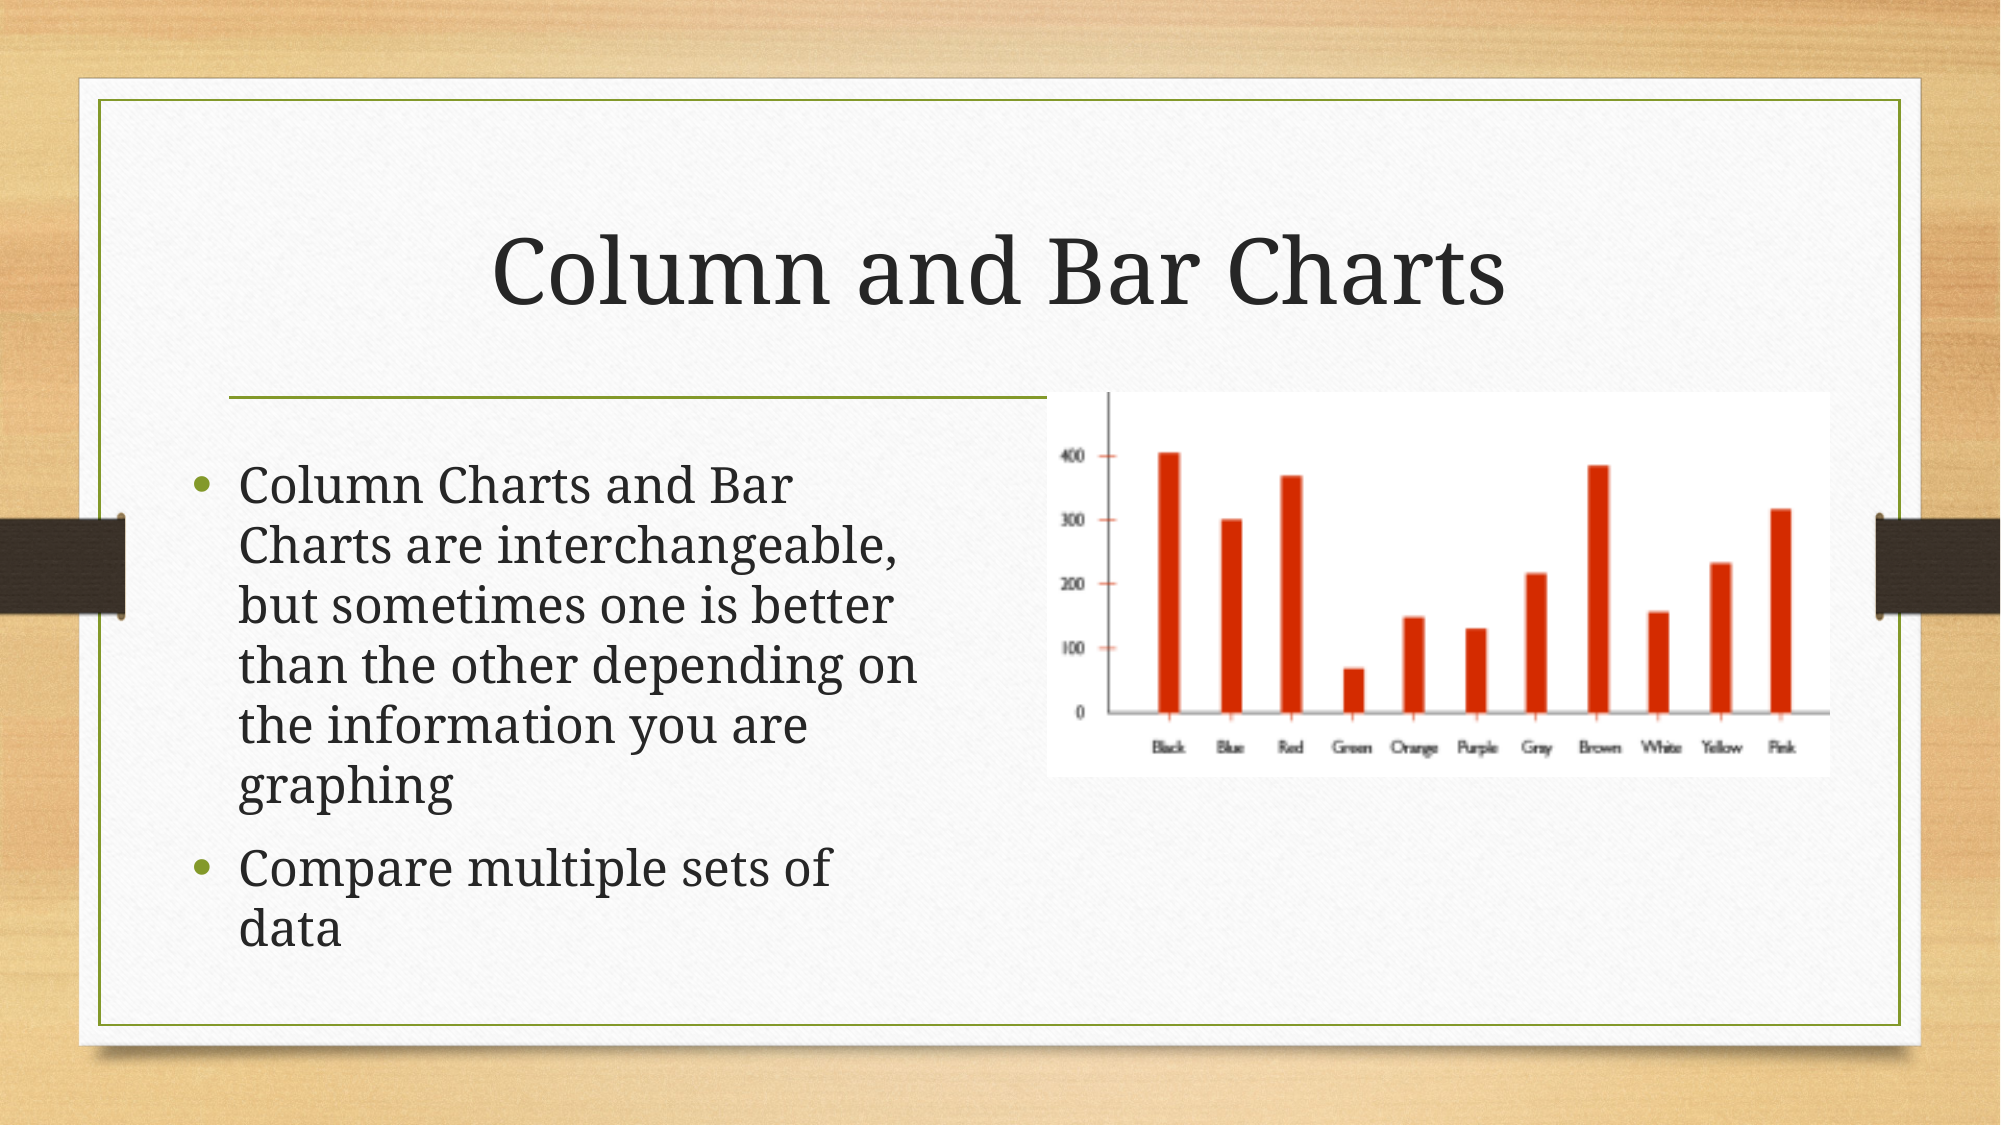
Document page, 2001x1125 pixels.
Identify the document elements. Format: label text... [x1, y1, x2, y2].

title Column and Bar Charts [212, 161, 1788, 375]
list Column Charts and Bar Charts are interchangeable, but sometimes one is better than the other depending on the information you are graphing Compare multiple sets of data [176, 446, 942, 1107]
picture [0, 0, 2001, 1125]
